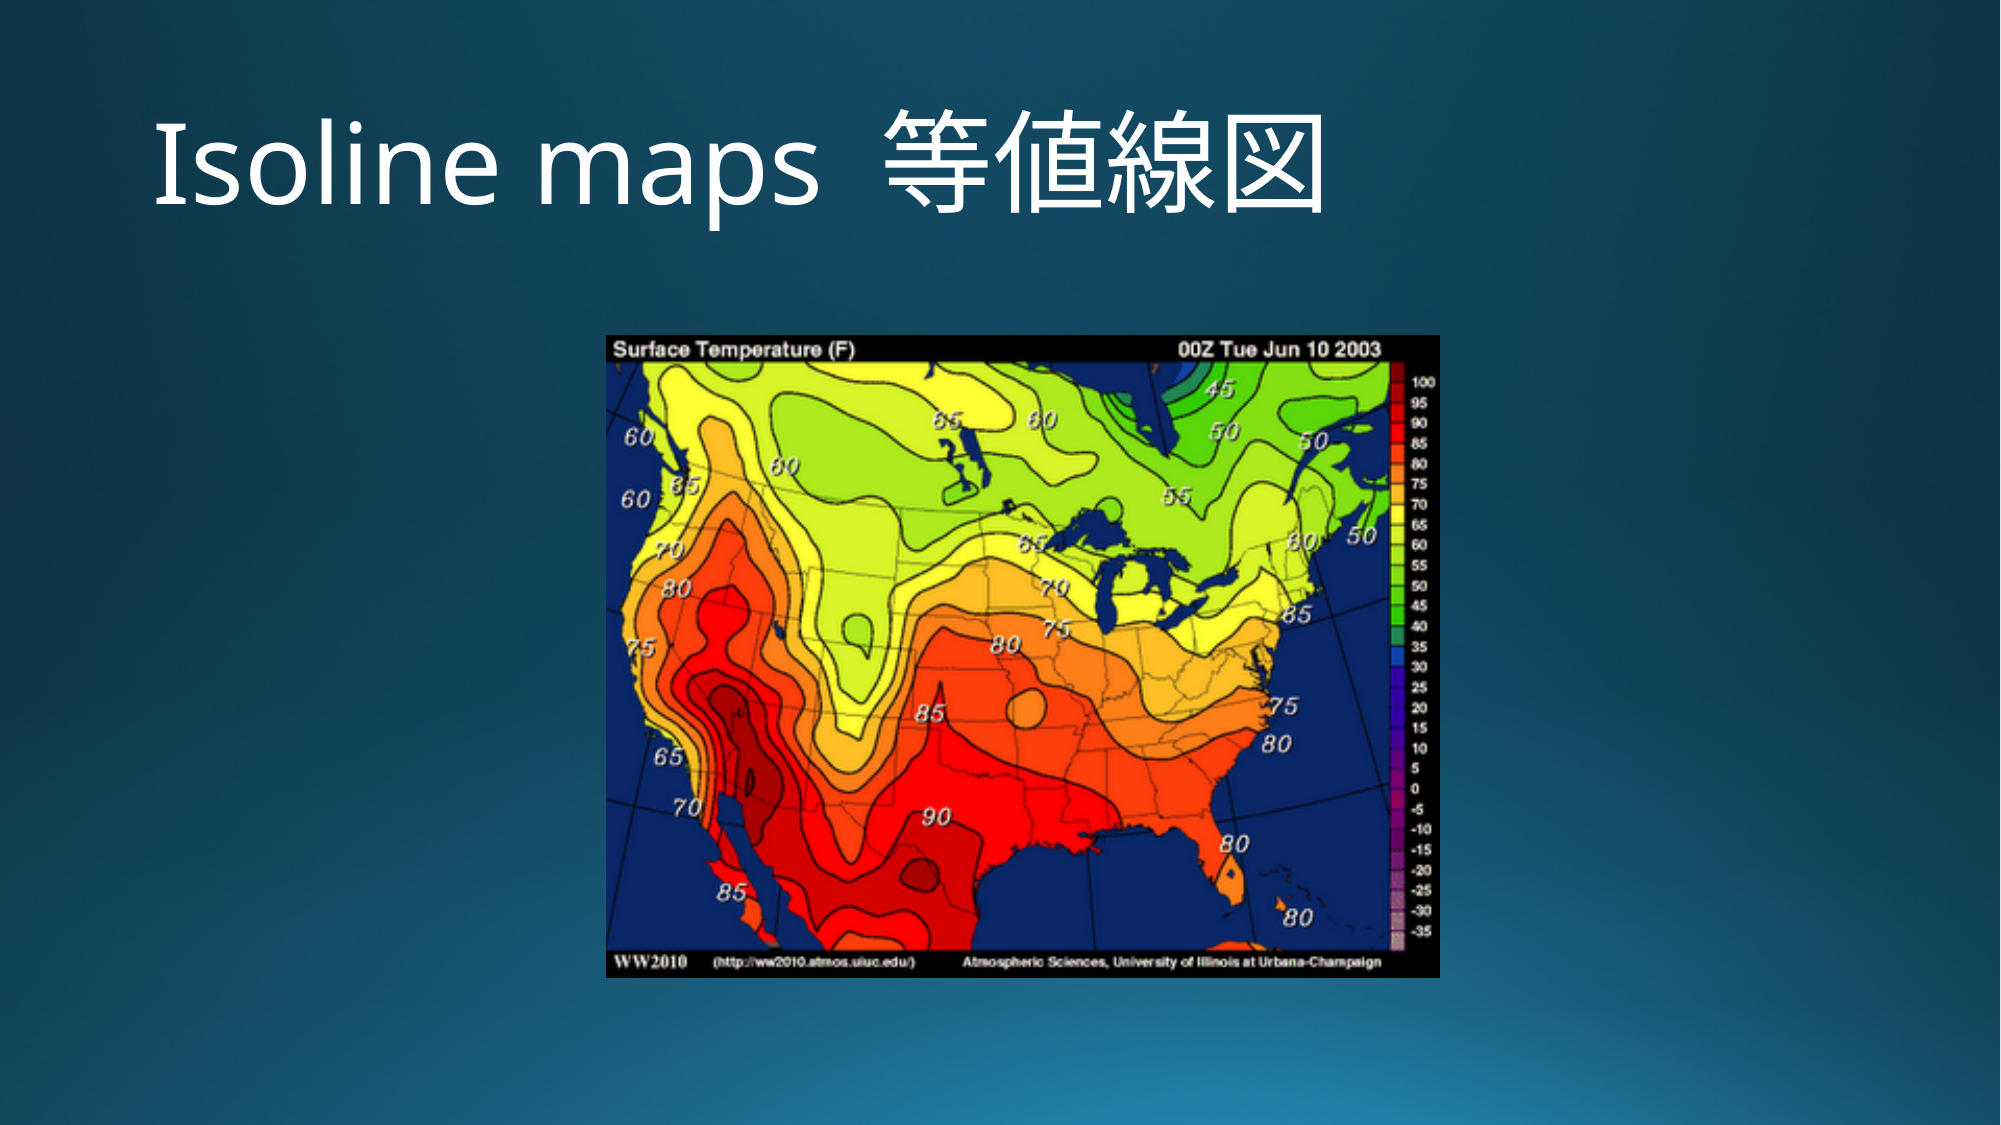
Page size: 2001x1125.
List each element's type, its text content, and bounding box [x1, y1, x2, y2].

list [606, 335, 1440, 978]
title Isoline maps 等値線図 [137, 59, 1863, 278]
picture [0, 0, 2001, 1125]
